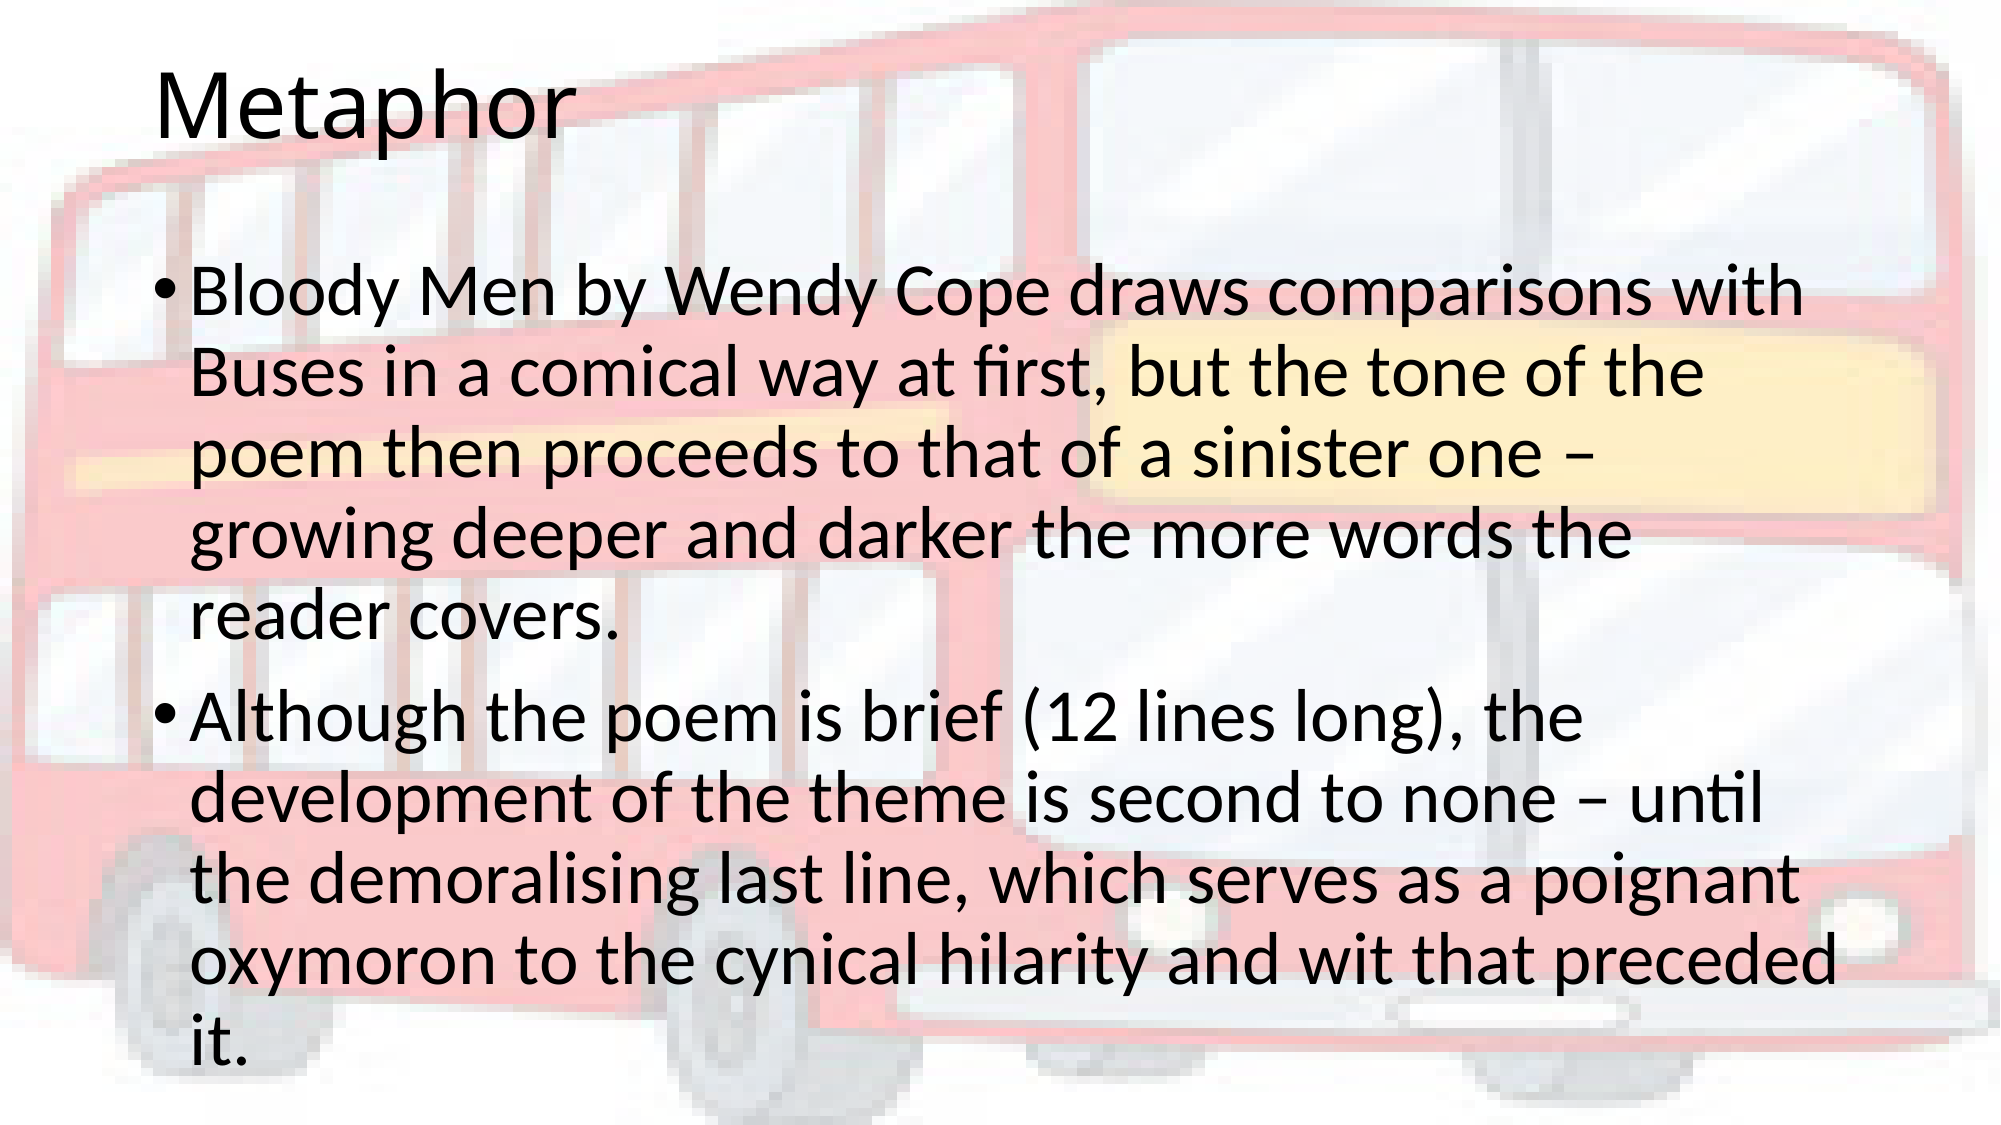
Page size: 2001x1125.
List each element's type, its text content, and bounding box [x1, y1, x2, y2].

title Metaphor [137, 0, 1863, 218]
list Bloody Men by Wendy Cope draws comparisons with Buses in a comical way at first, but the tone of the poem then proceeds to that of a sinister one – growing deeper and darker the more words the reader covers. Although the poem is brief (12 lines long), the development of the theme is second to none – until the demoralising last line, which serves as a poignant oxymoron to the cynical hilarity and wit that preceded it. [137, 243, 1863, 958]
